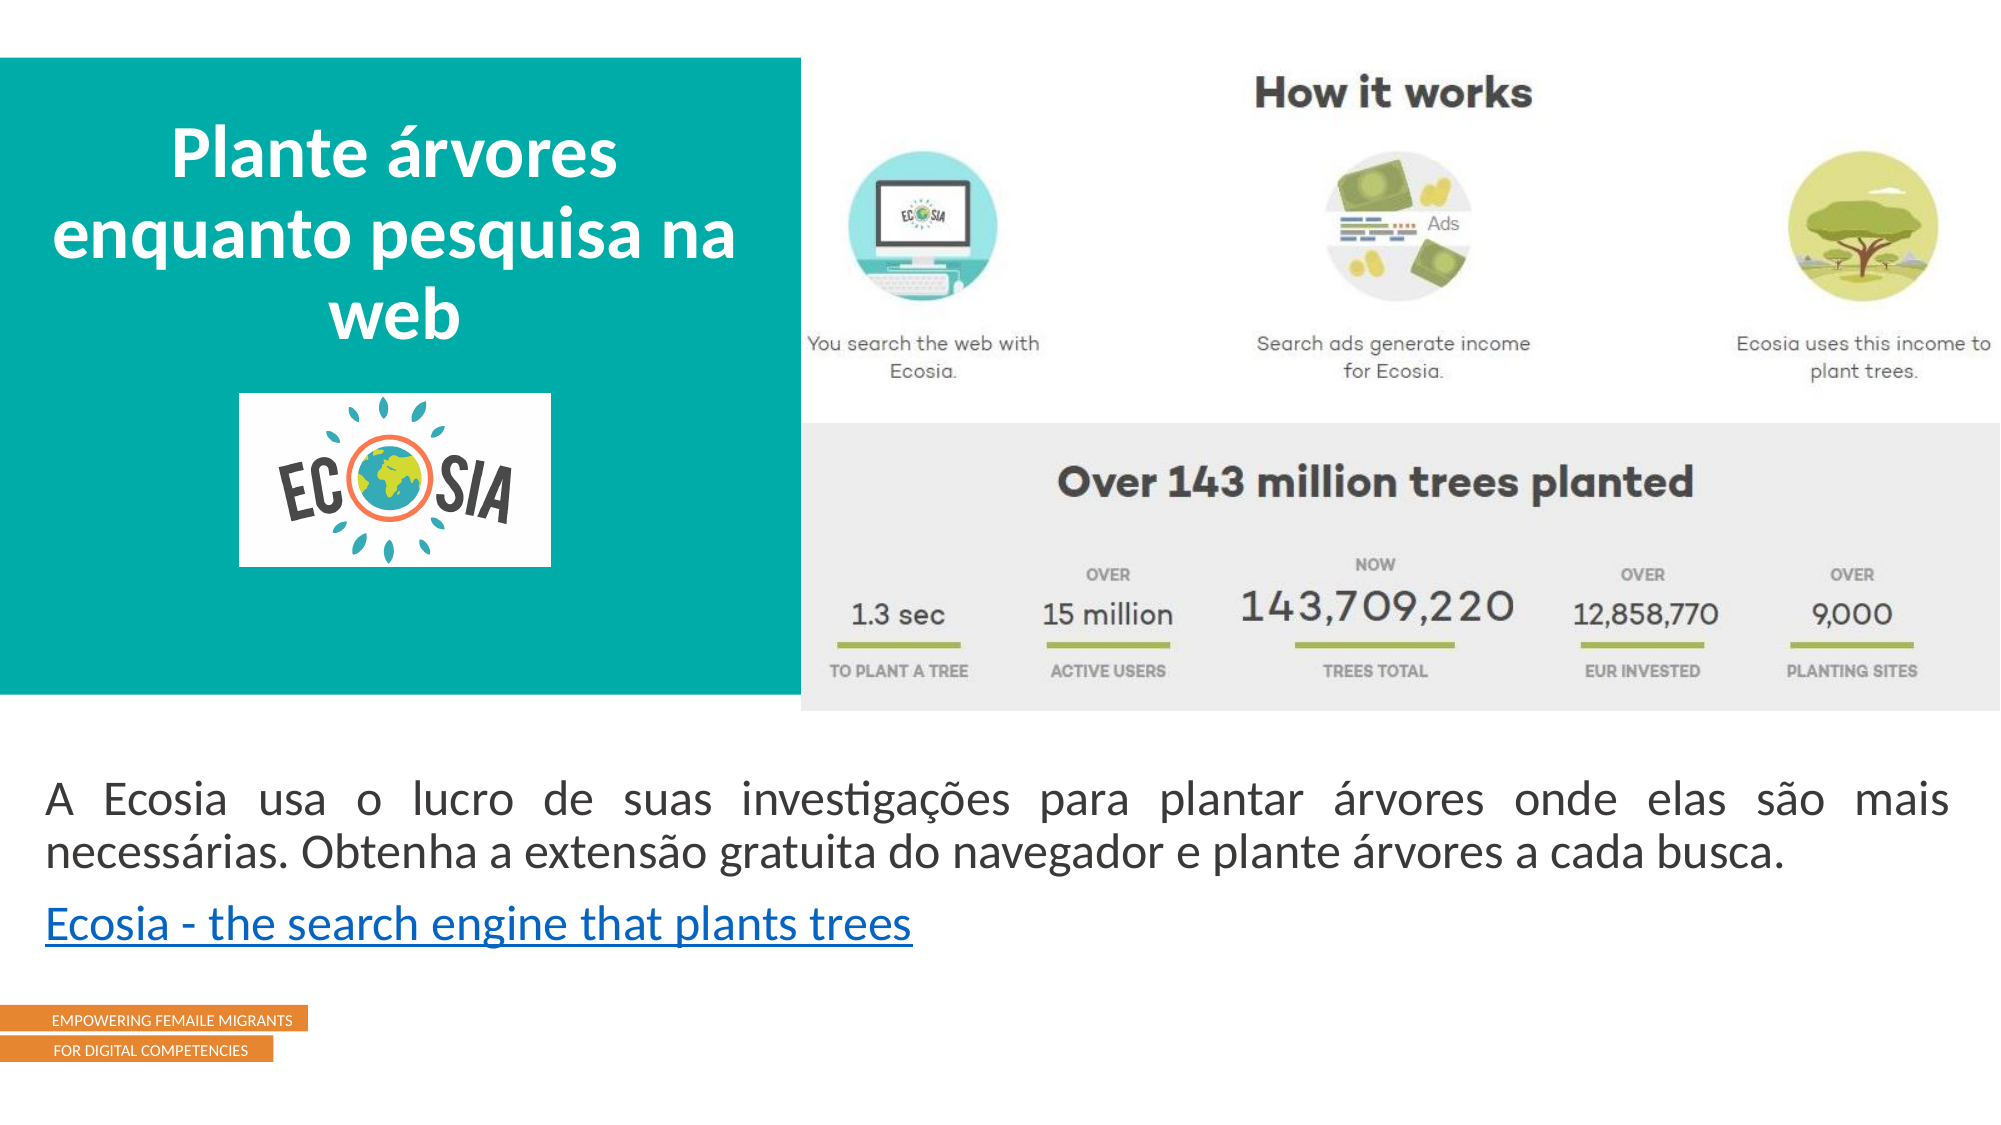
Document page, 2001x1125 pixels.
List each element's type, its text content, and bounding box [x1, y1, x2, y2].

list Plante árvores enquanto pesquisa na web [30, 105, 760, 647]
picture [239, 393, 551, 567]
text_box Ecosia - the search engine that plants trees [30, 883, 1031, 958]
list A Ecosia usa o lucro de suas investigações para plantar árvores onde elas são mais necessárias. Obtenha a extensão gratuita do navegador e plante árvores a cada busca. [30, 764, 1967, 936]
picture [801, 40, 2000, 711]
